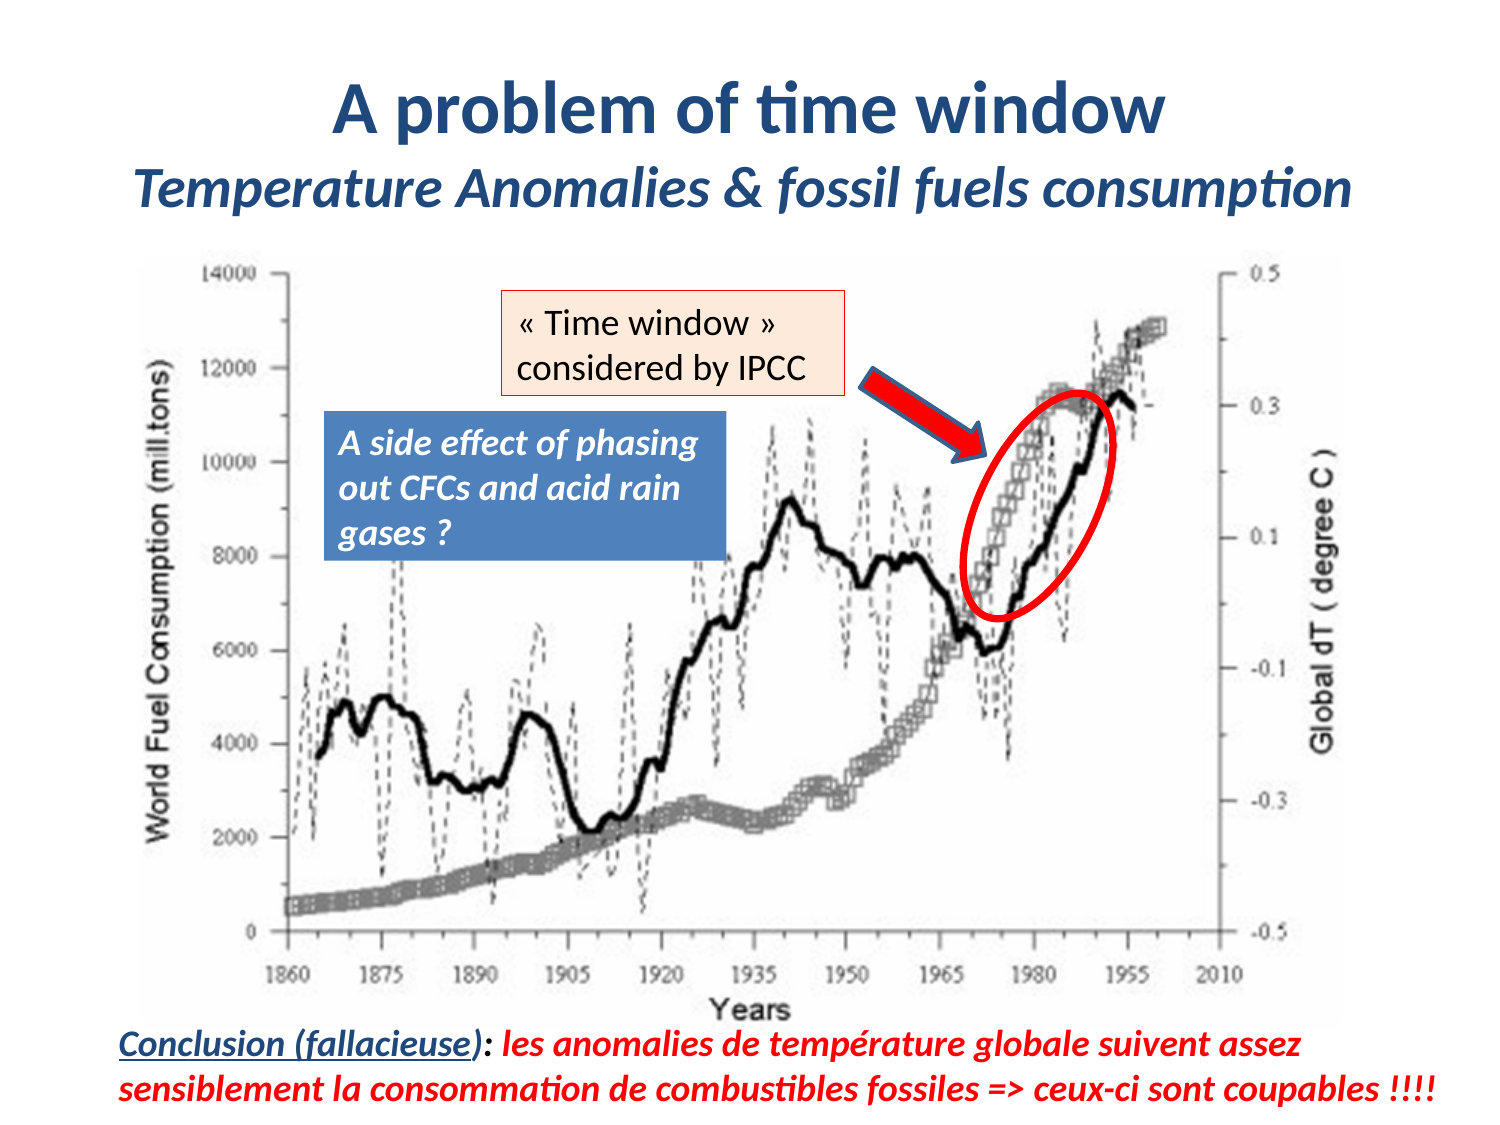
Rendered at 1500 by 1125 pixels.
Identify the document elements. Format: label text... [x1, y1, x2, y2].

title A problem of time window Temperature Anomalies & fossil fuels consumption [75, 45, 1425, 233]
text_box Conclusion (fallacieuse): les anomalies de température globale suivent assez sensiblement la consommation de combustibles fossiles => ceux-ci sont coupables !!!! [103, 1011, 1454, 1117]
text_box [123, 250, 1376, 1036]
